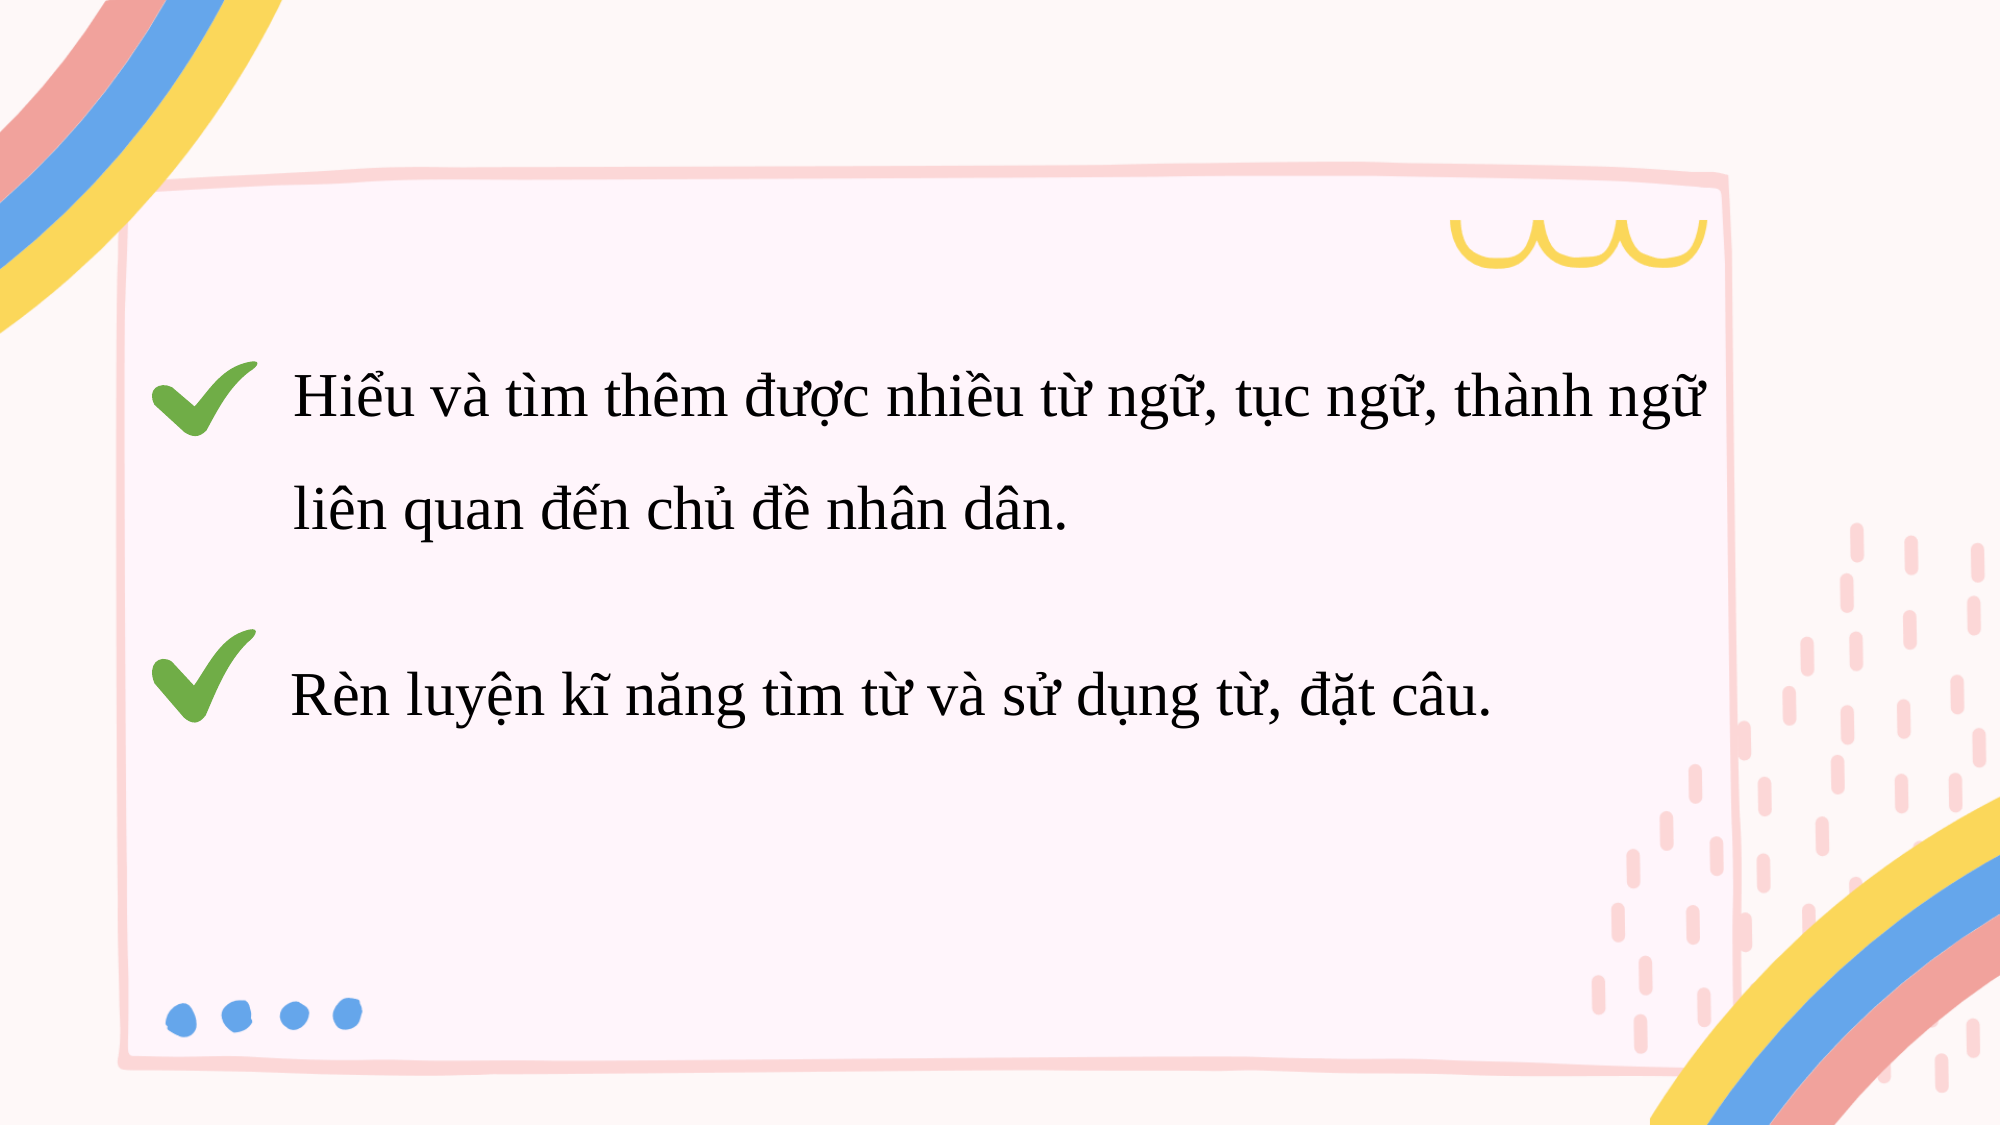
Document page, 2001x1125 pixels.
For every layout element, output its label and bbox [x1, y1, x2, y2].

text_box [151, 607, 1738, 723]
text_box [151, 309, 1734, 652]
picture [0, 0, 2000, 1125]
